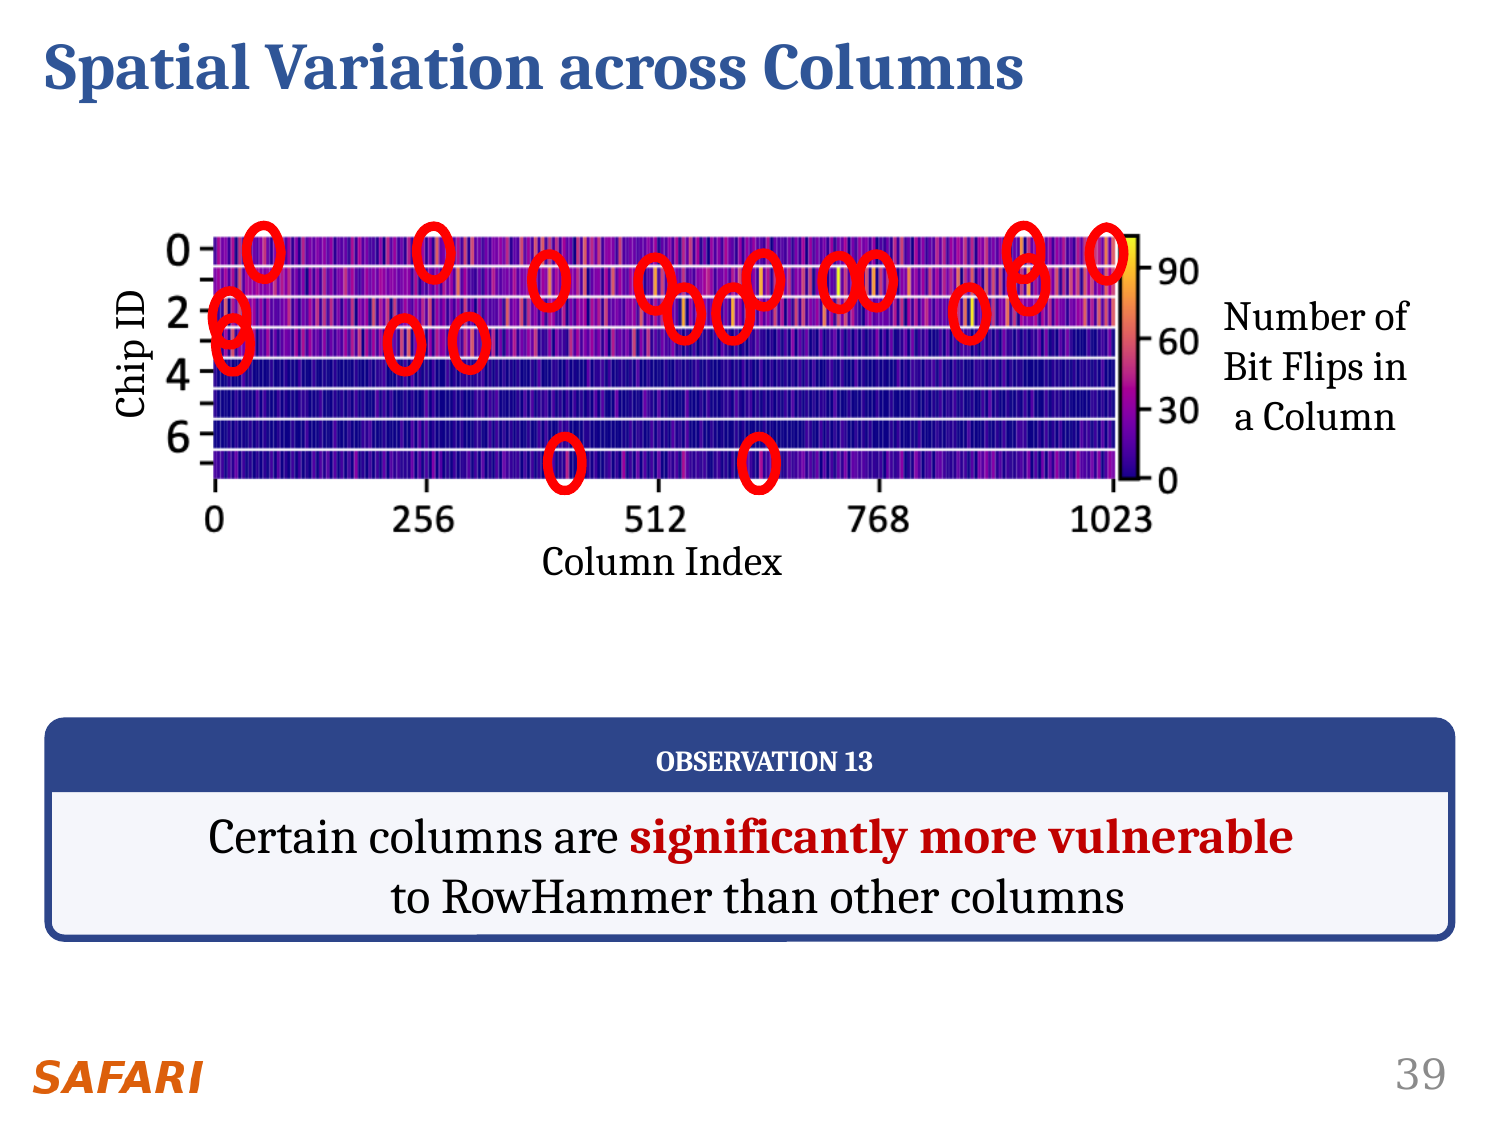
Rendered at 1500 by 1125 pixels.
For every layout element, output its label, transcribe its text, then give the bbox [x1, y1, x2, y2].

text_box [48, 721, 1452, 939]
text_box Column Index [206, 539, 1118, 592]
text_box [212, 225, 1124, 491]
picture [31, 1051, 209, 1104]
text_box Number of Bit Flips in a Column [1207, 281, 1437, 447]
picture [158, 231, 1207, 539]
text_box Chip ID [95, 231, 158, 478]
title Spatial Variation across Columns [31, 0, 1475, 127]
